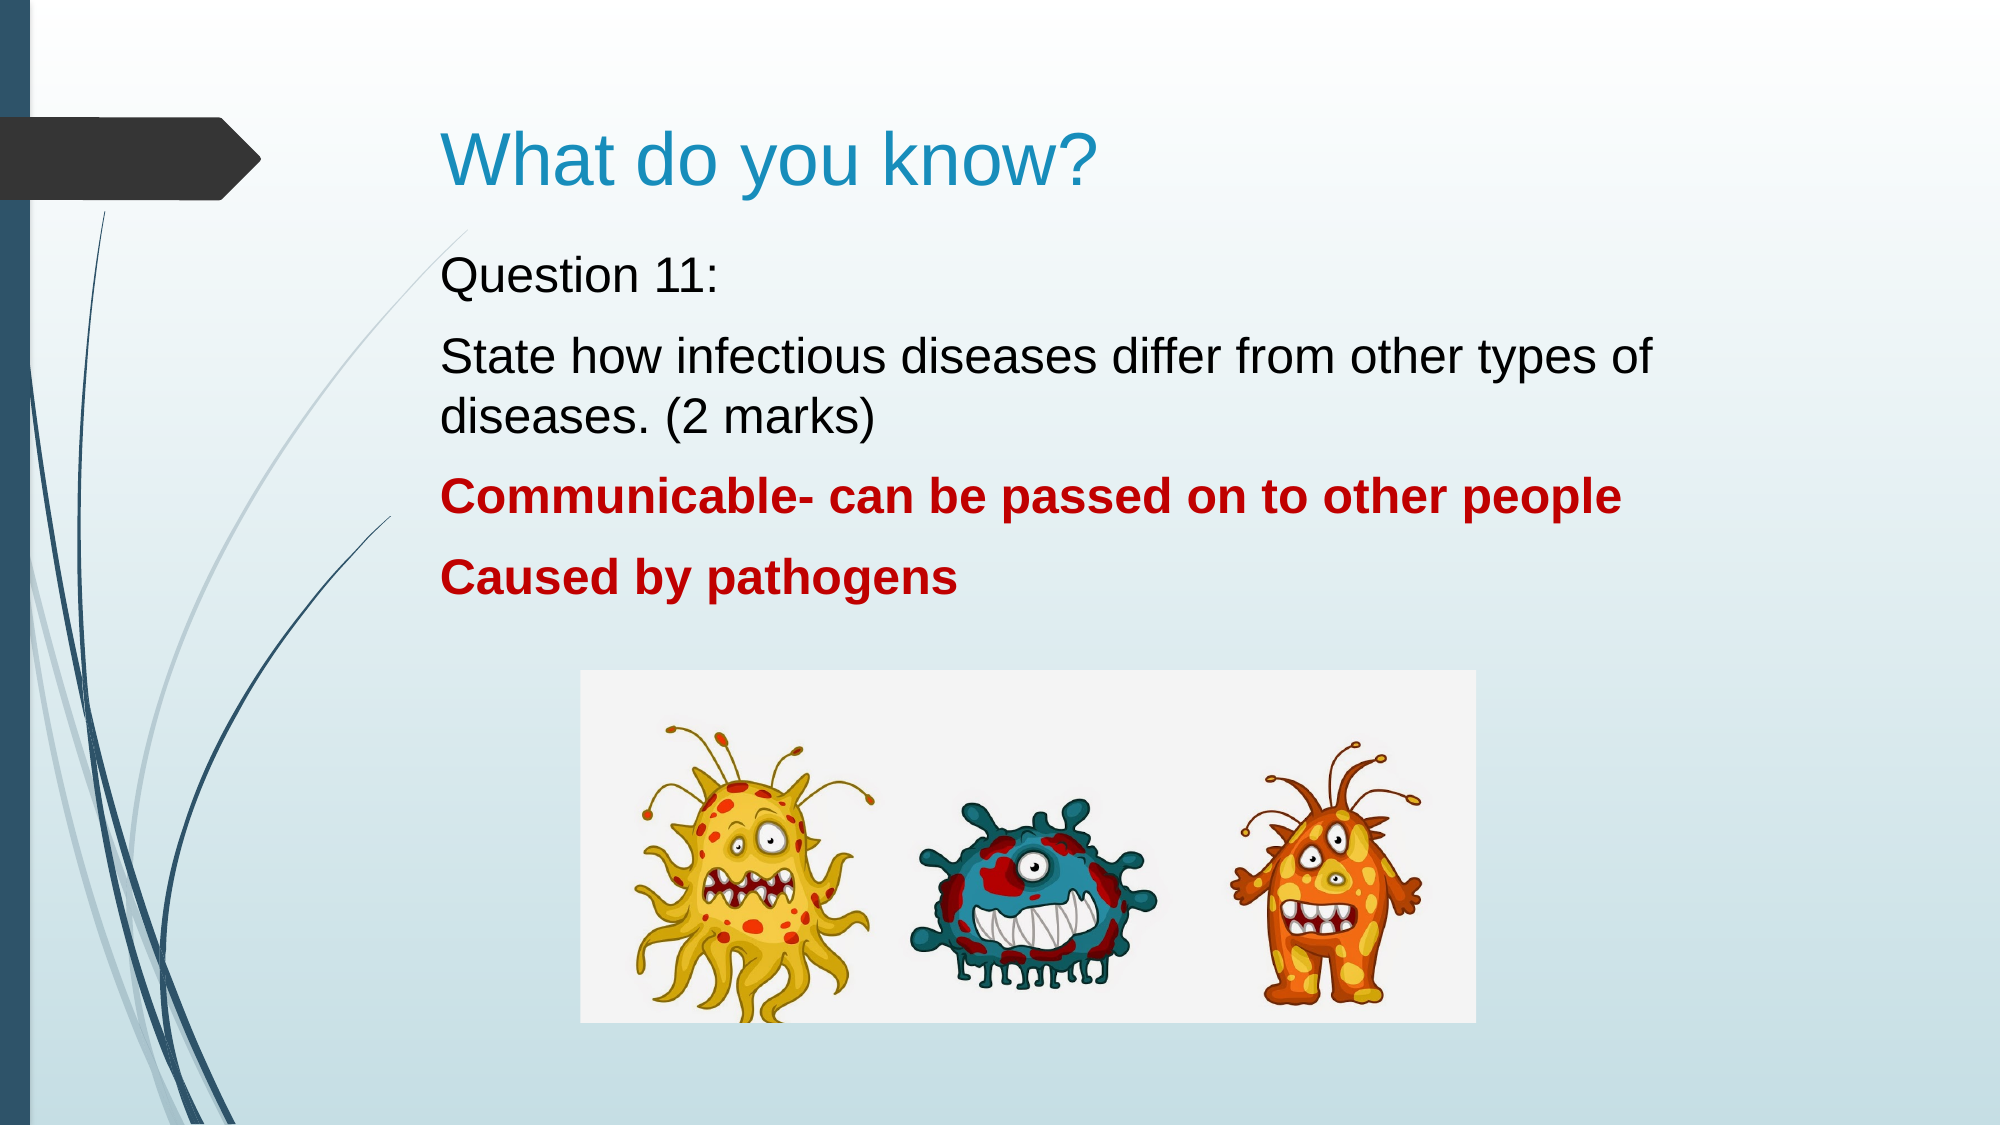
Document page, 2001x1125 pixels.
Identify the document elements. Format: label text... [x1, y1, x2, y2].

picture [580, 669, 1477, 1023]
title What do you know? [425, 102, 1888, 214]
list Question 11: State how infectious diseases differ from other types of diseases. (2 marks) Communicable- can be passed on to other people Caused by pathogens [424, 234, 1888, 664]
